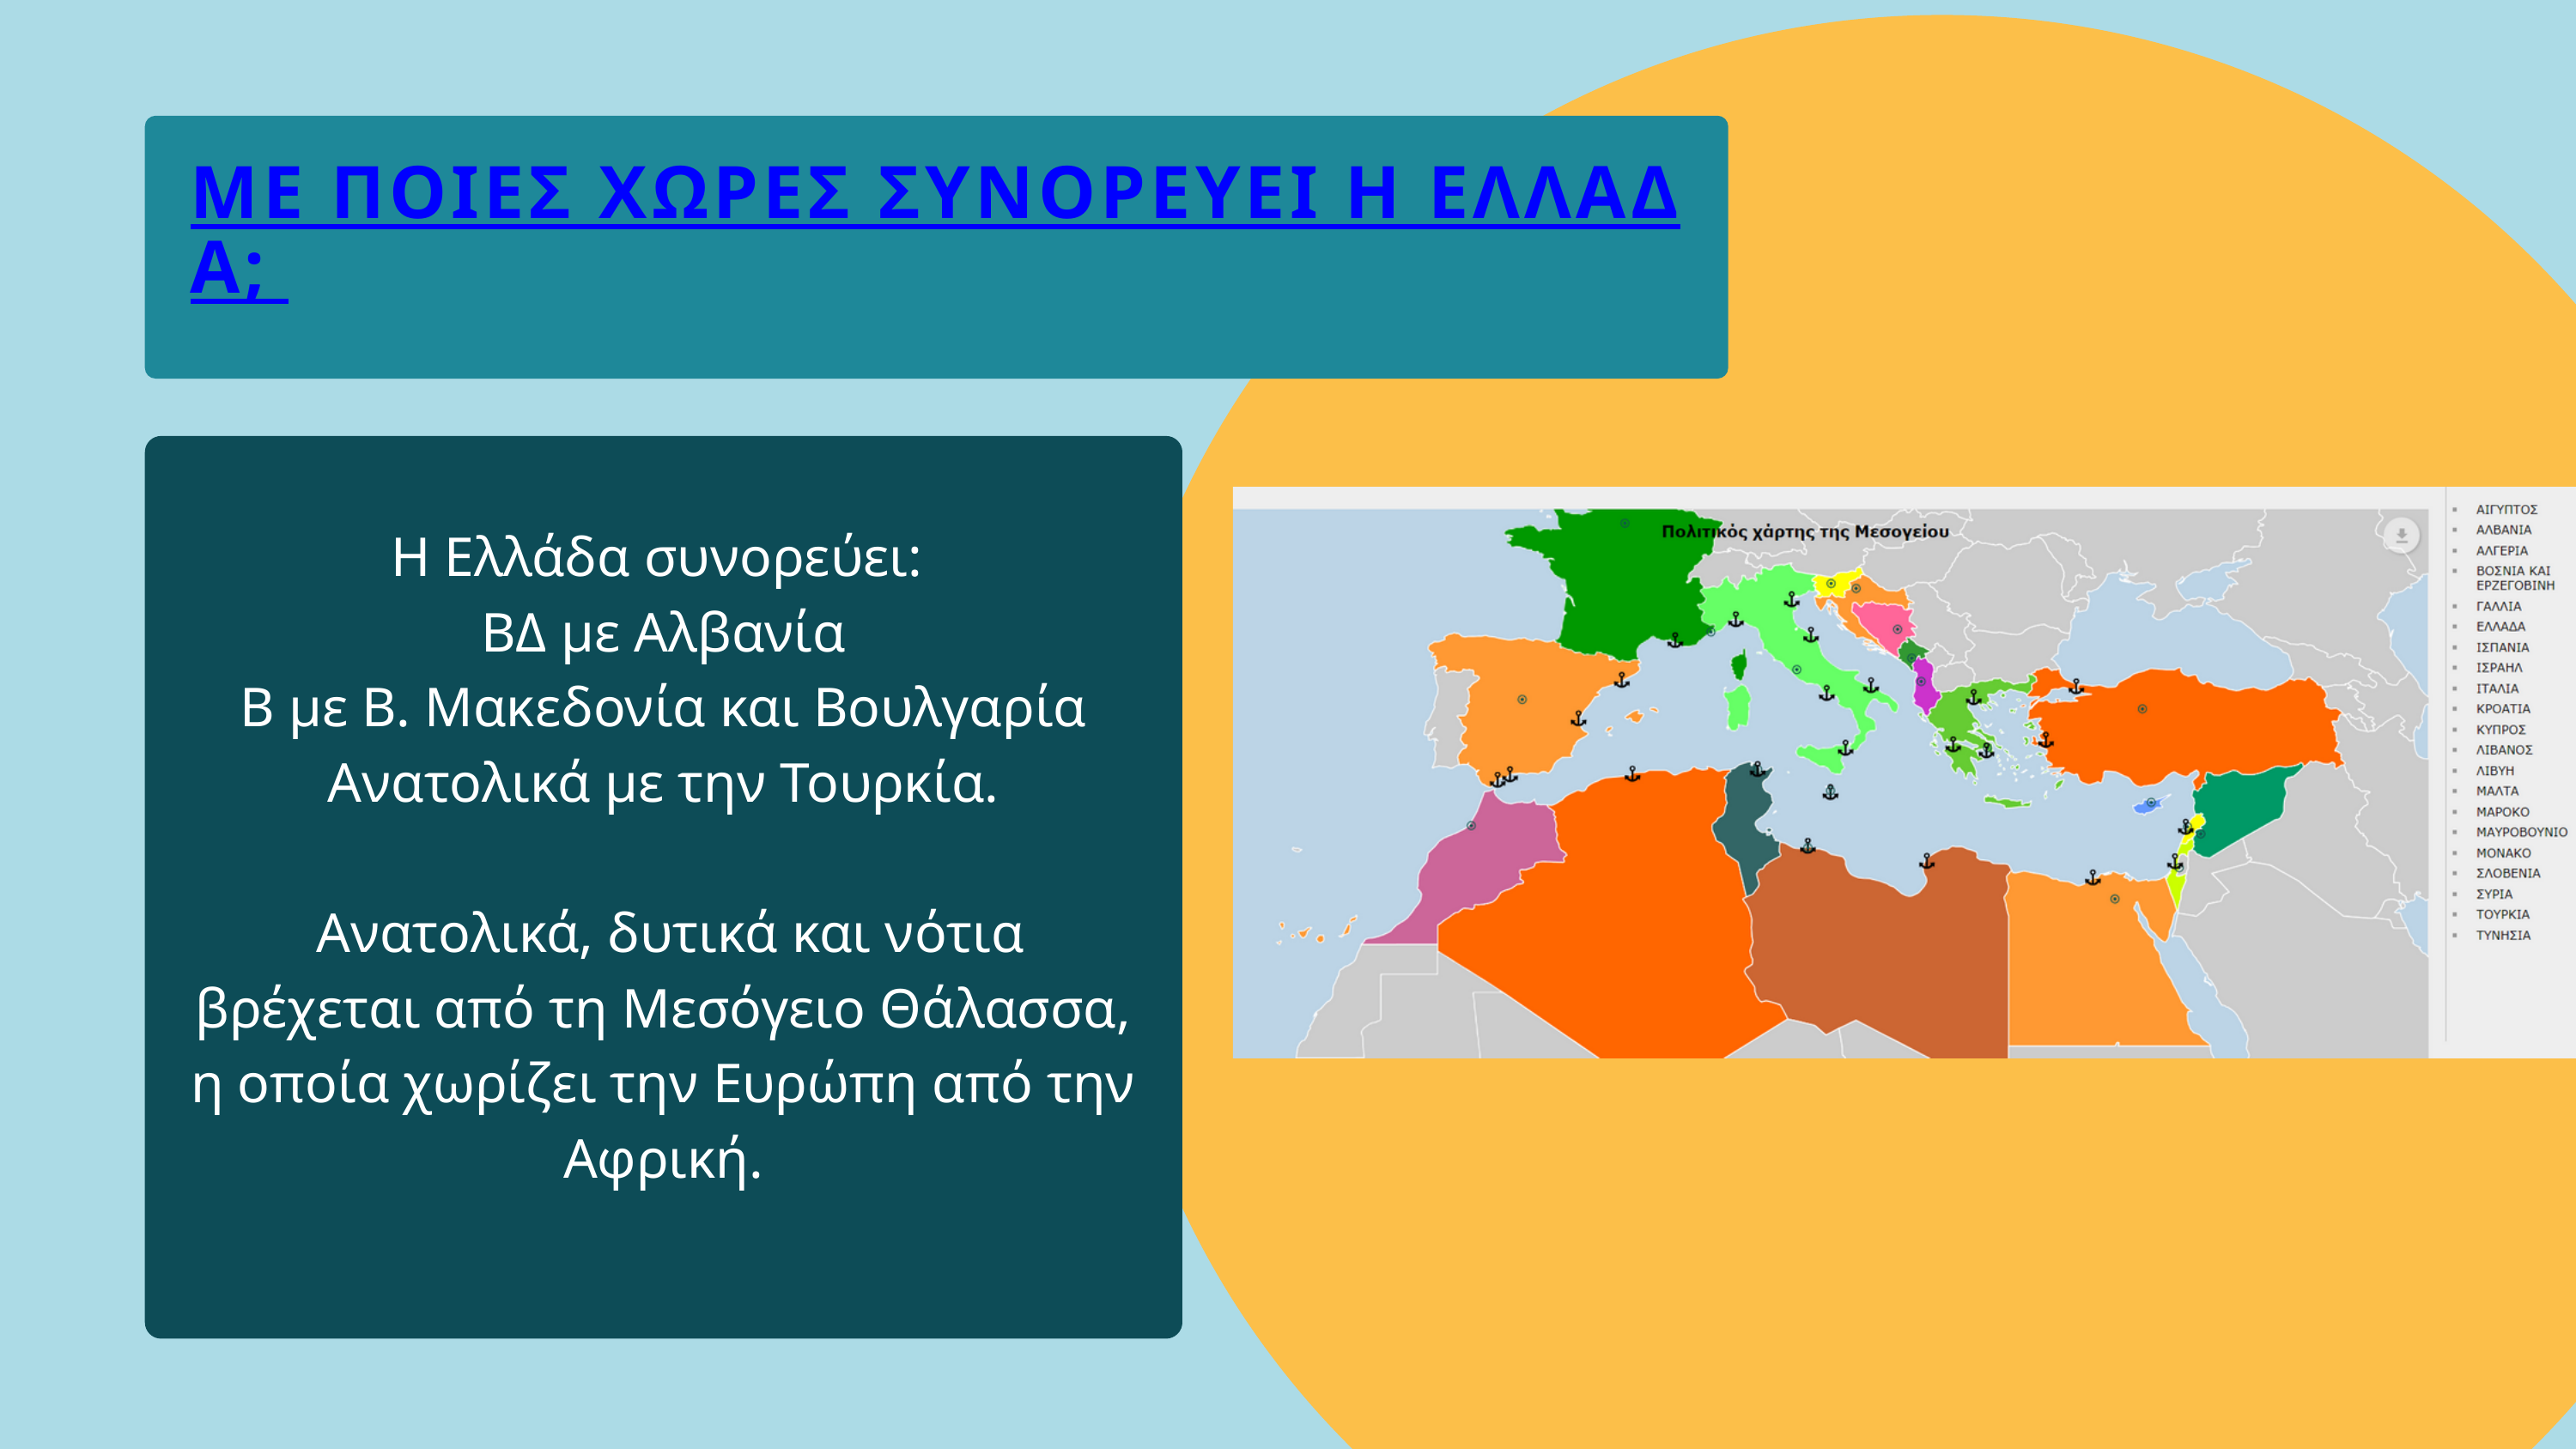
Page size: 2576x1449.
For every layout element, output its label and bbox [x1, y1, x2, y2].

text_box [144, 115, 1728, 379]
text_box [144, 435, 1183, 1339]
text_box [1103, 15, 2576, 1449]
